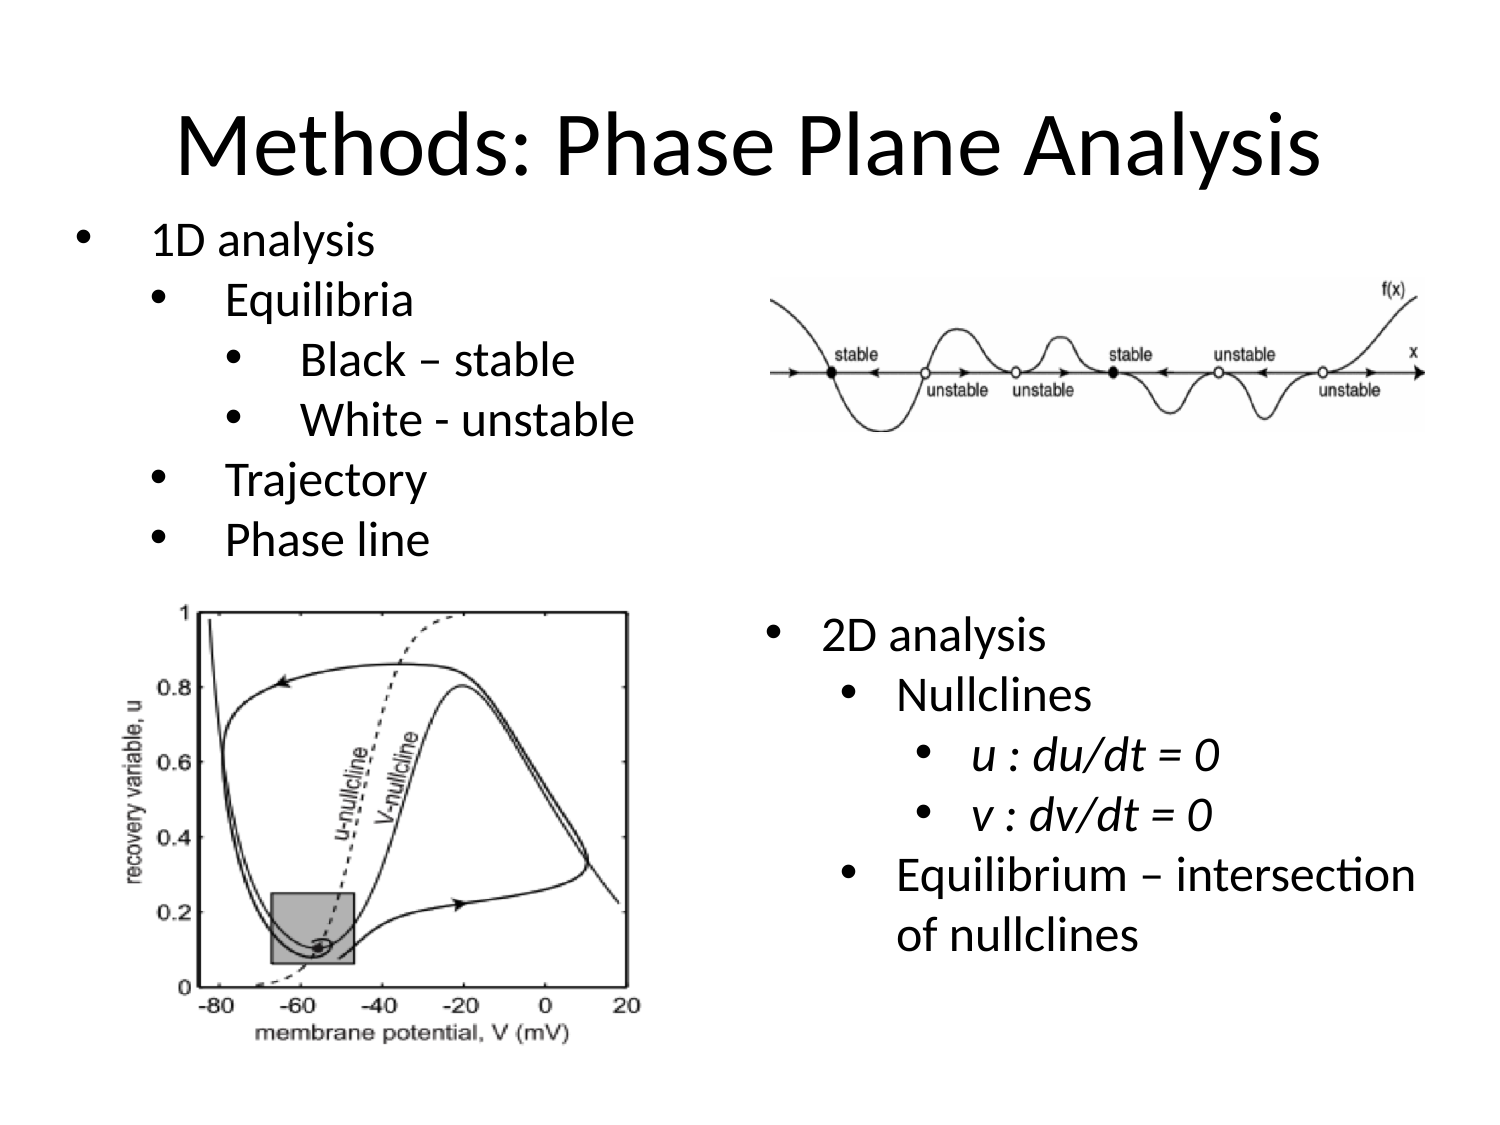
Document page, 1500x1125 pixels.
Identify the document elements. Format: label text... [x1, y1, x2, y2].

picture [769, 277, 1426, 434]
title Methods: Phase Plane Analysis [75, 45, 1425, 233]
text_box 1D analysis Equilibria Black – stable White - unstable Trajectory Phase line [60, 199, 727, 575]
text_box 2D analysis Nullclines u : du/dt = 0 v : dv/dt = 0 Equilibrium – intersection of nullclines [750, 594, 1450, 1029]
picture [85, 577, 683, 1052]
